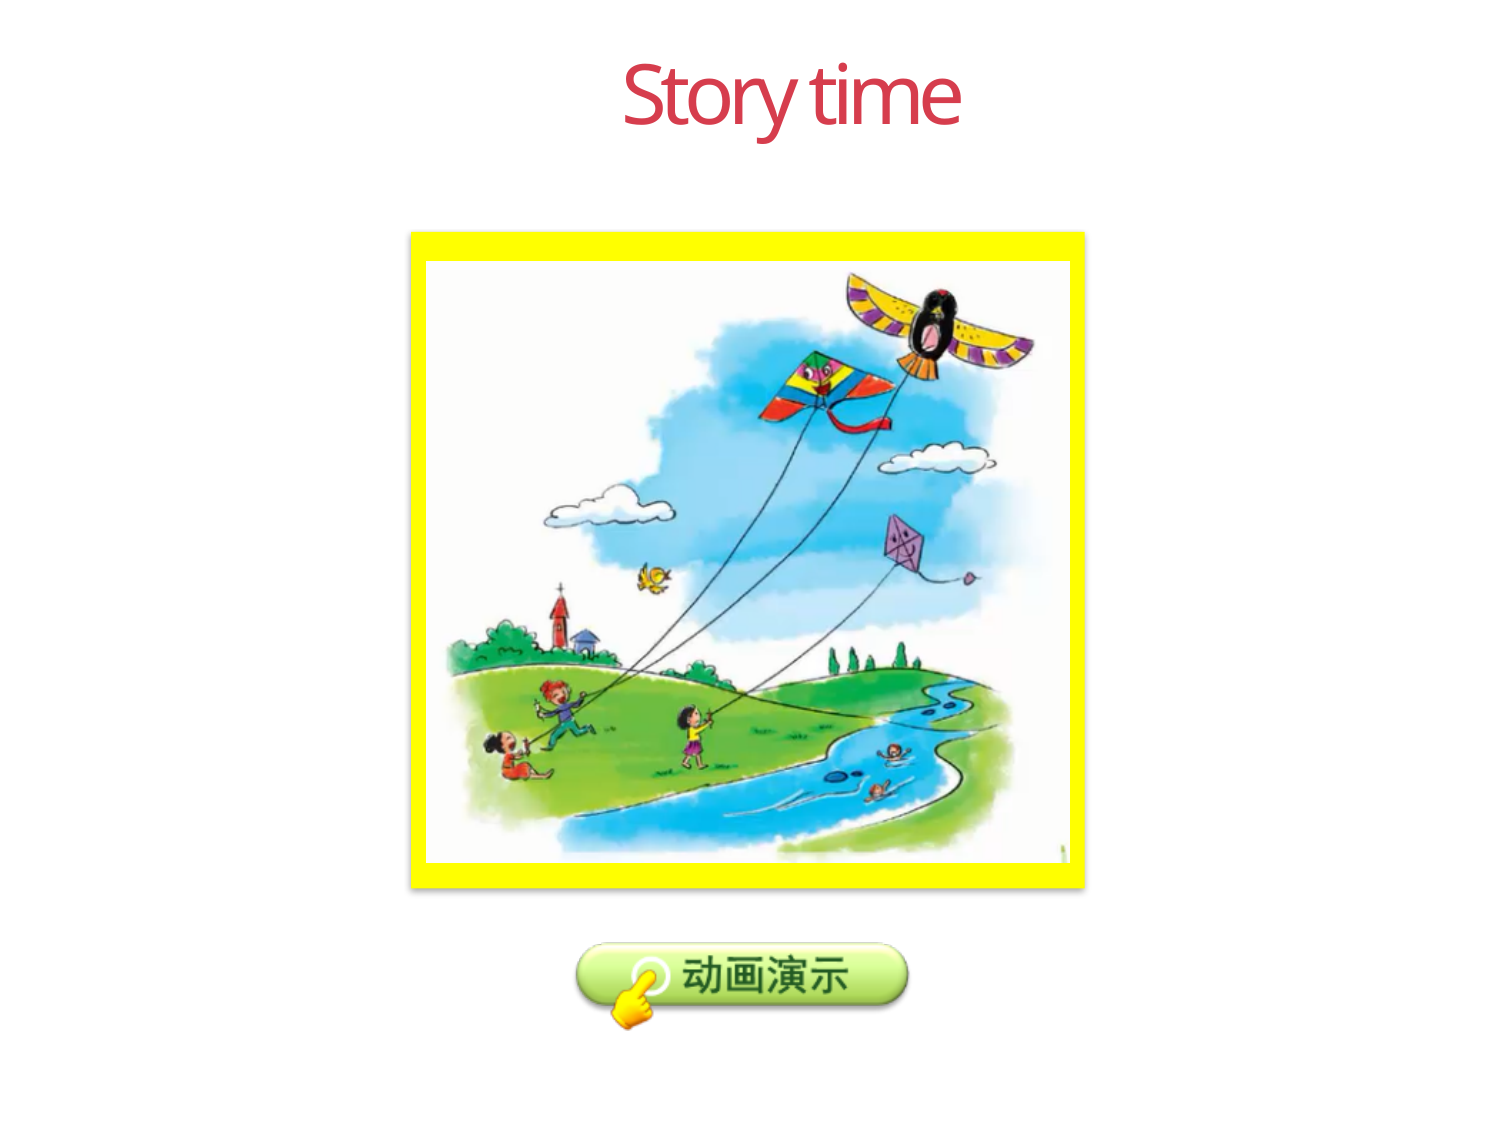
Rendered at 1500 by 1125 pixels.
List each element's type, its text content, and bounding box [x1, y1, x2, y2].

picture [567, 932, 916, 1043]
picture [425, 261, 1070, 864]
text_box [410, 231, 1085, 889]
text_box Story time [606, 33, 982, 149]
